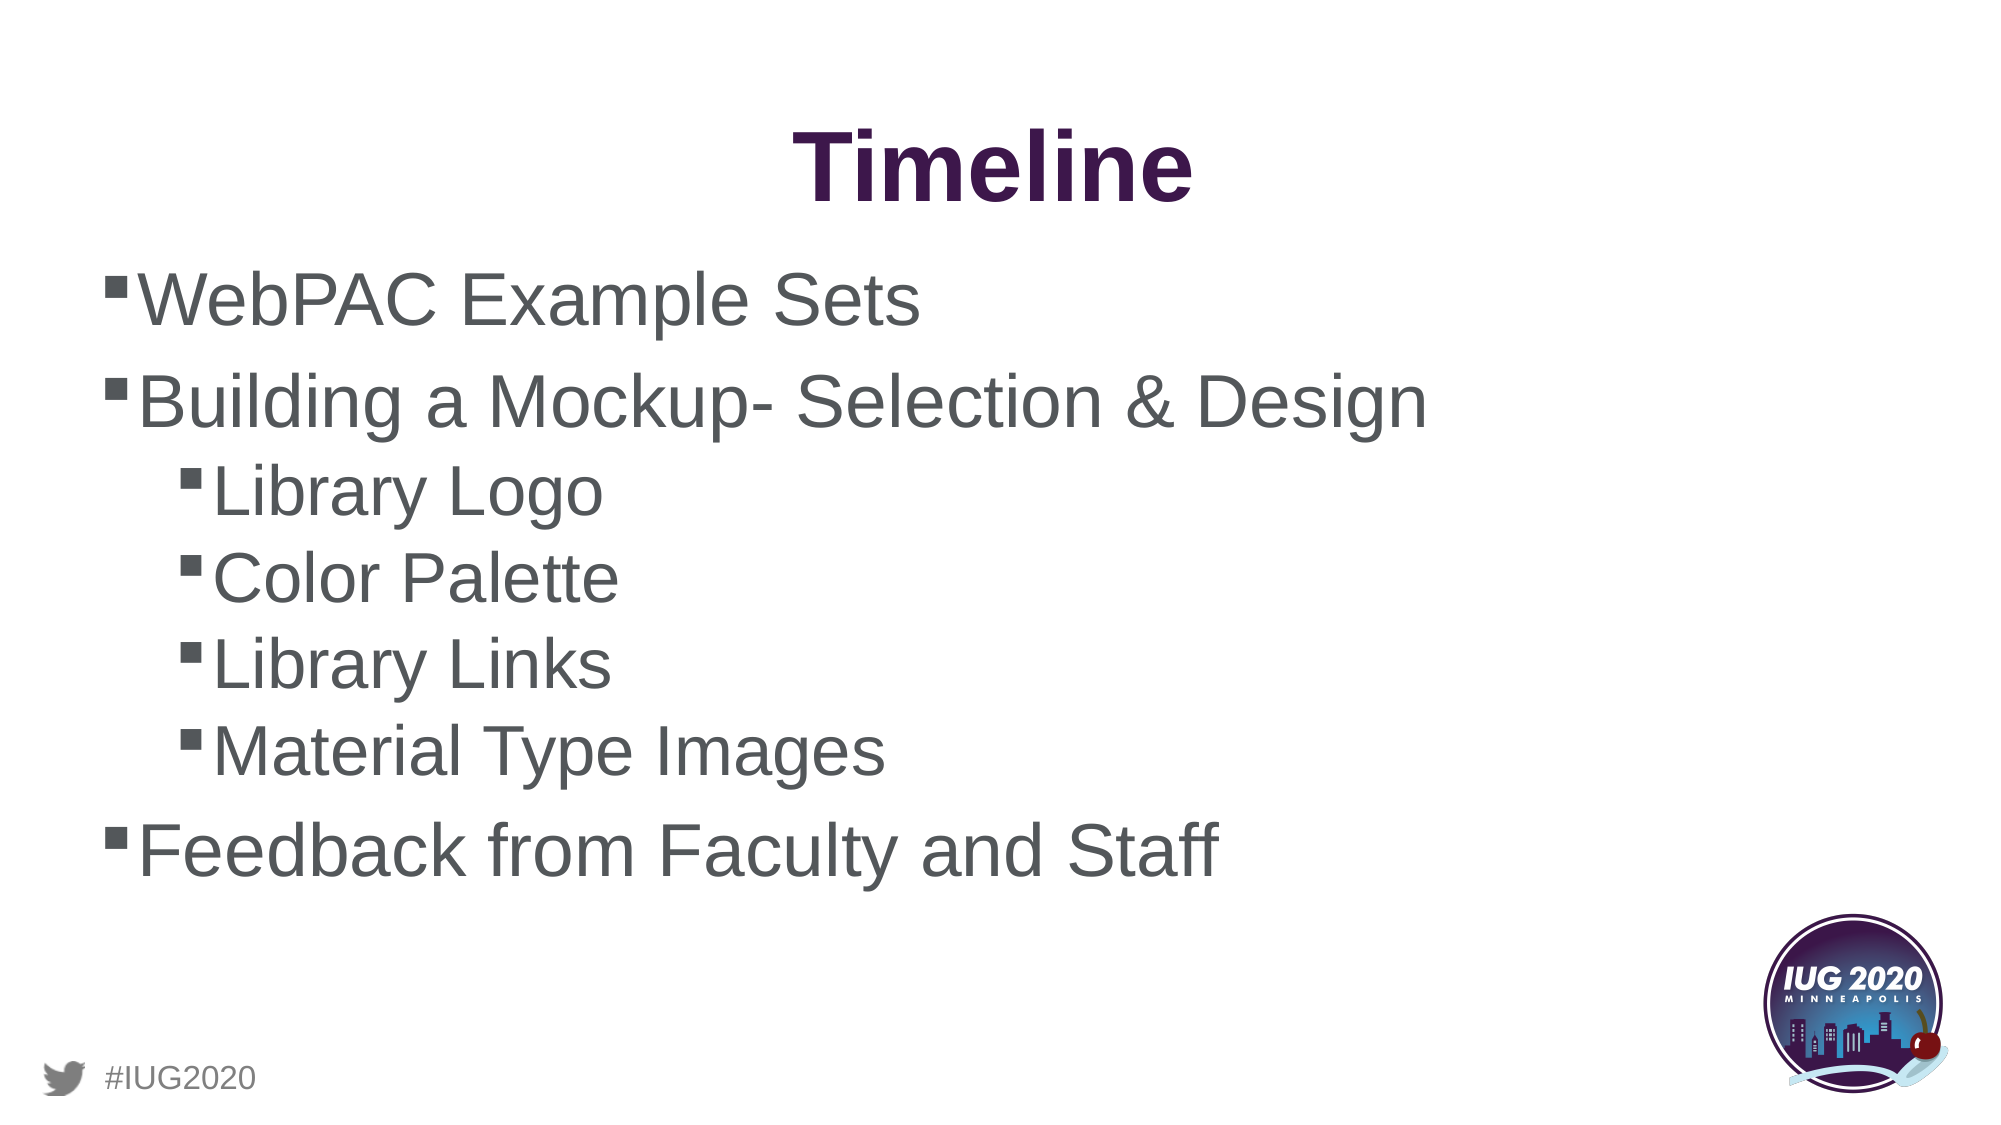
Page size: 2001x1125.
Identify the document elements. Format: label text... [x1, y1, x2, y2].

list WebPAC Example Sets Building a Mockup- Selection & Design Library Logo Color Palette Library Links Material Type Images Feedback from Faculty and Staff [84, 253, 1903, 1014]
title Timeline [84, 108, 1903, 229]
picture [1754, 904, 1953, 1103]
